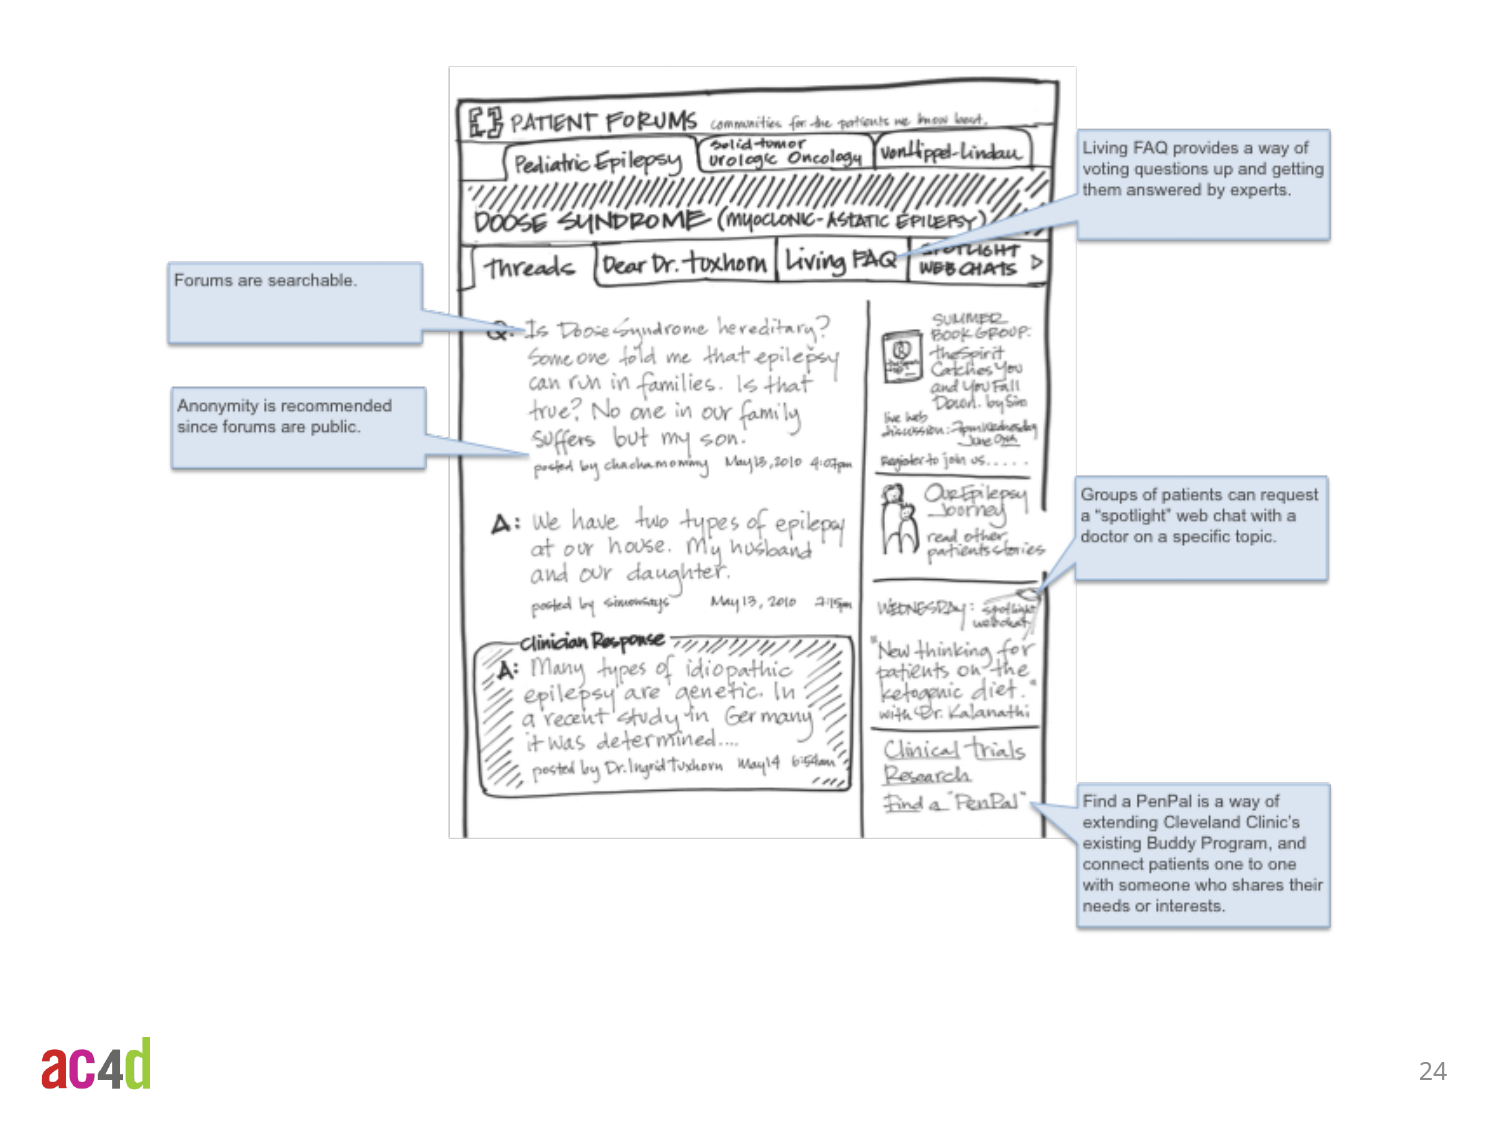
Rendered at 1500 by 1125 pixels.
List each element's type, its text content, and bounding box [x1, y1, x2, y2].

slide_number 24 [1112, 1042, 1463, 1103]
picture [162, 65, 1338, 938]
picture [41, 1037, 150, 1090]
